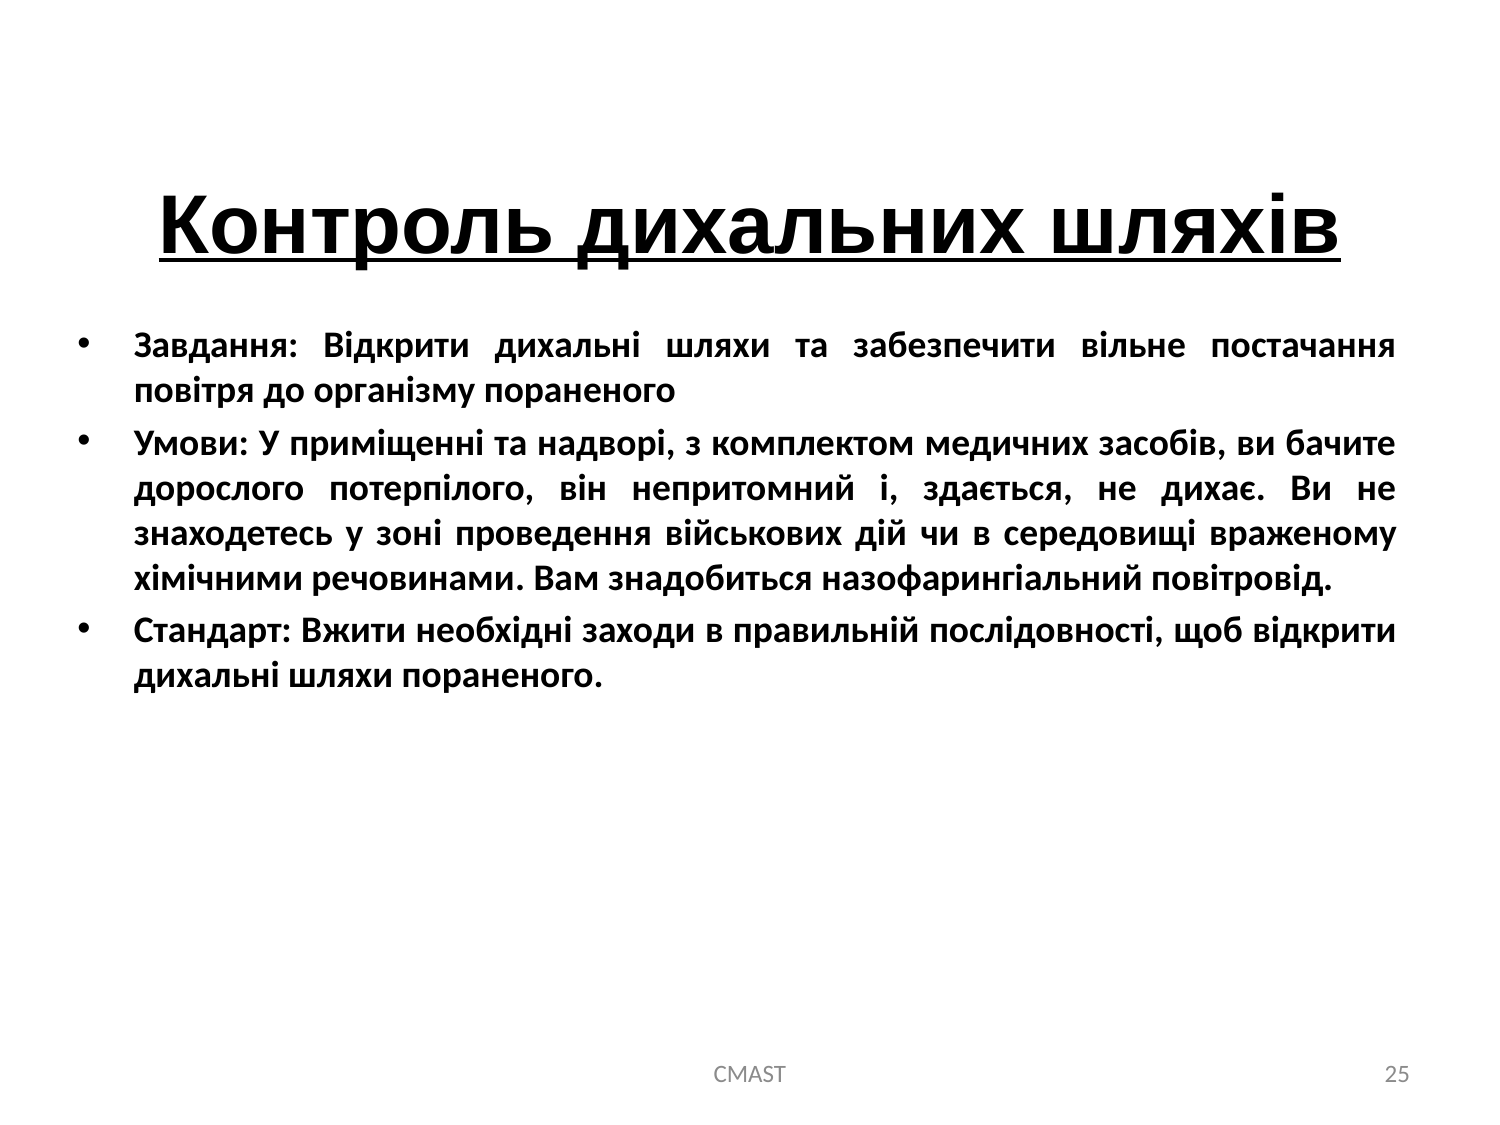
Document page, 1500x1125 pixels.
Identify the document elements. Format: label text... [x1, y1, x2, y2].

footer CMAST [512, 1042, 988, 1103]
slide_number 25 [1074, 1042, 1425, 1103]
text_box Контроль дихальних шляхів [0, 162, 1500, 278]
list Завдання: Відкрити дихальні шляхи та забезпечити вільне постачання повітря до організму пораненого Умови: У приміщенні та надворі, з комплектом медичних засобів, ви бачите дорослого потерпілого, він непритомний і, здається, не дихає. Ви не знаходетесь у зоні проведення військових дій чи в середовищі враженому хімічними речовинами. Вам знадобиться назофарингіальний повітровід. Стандарт: Вжити необхідні заходи в правильній послідовності, щоб відкрити дихальні шляхи пораненого. [62, 312, 1413, 1055]
